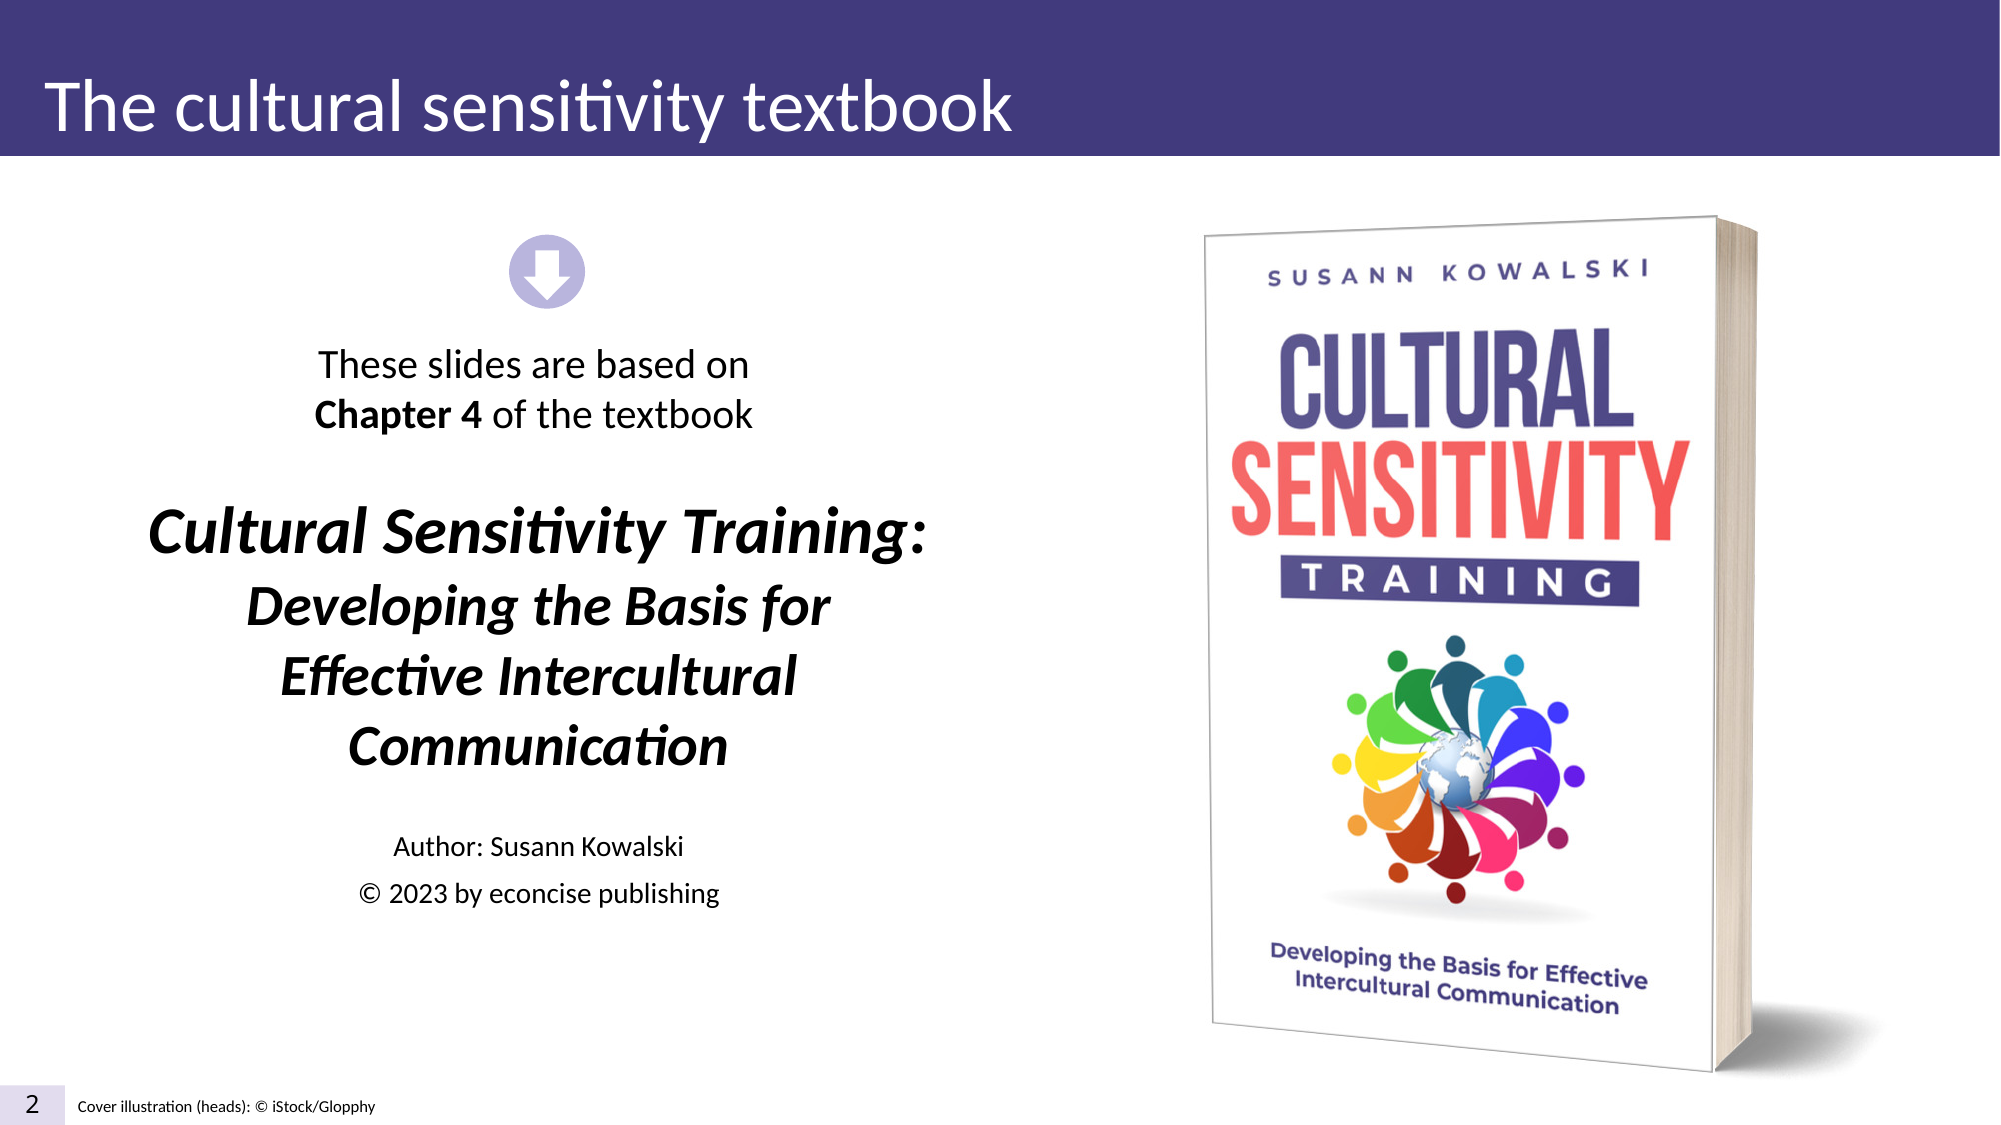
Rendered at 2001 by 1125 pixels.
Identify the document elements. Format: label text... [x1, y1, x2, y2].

text_box [0, 0, 2000, 157]
text_box Cover illustration (heads): © iStock/Glopphy [63, 1088, 391, 1123]
text_box [508, 233, 587, 310]
text_box These slides are based on Chapter 4 of the textbook Cultural Sensitivity Training: Developing the Basis for Effective Intercultural Communication Author: Susann Kowalski © 2023 by econcise publishing [134, 329, 944, 917]
text_box The cultural sensitivity textbook [29, 48, 1030, 154]
picture [1181, 205, 1974, 1108]
text_box [521, 249, 573, 302]
text_box 2 [0, 1084, 66, 1125]
